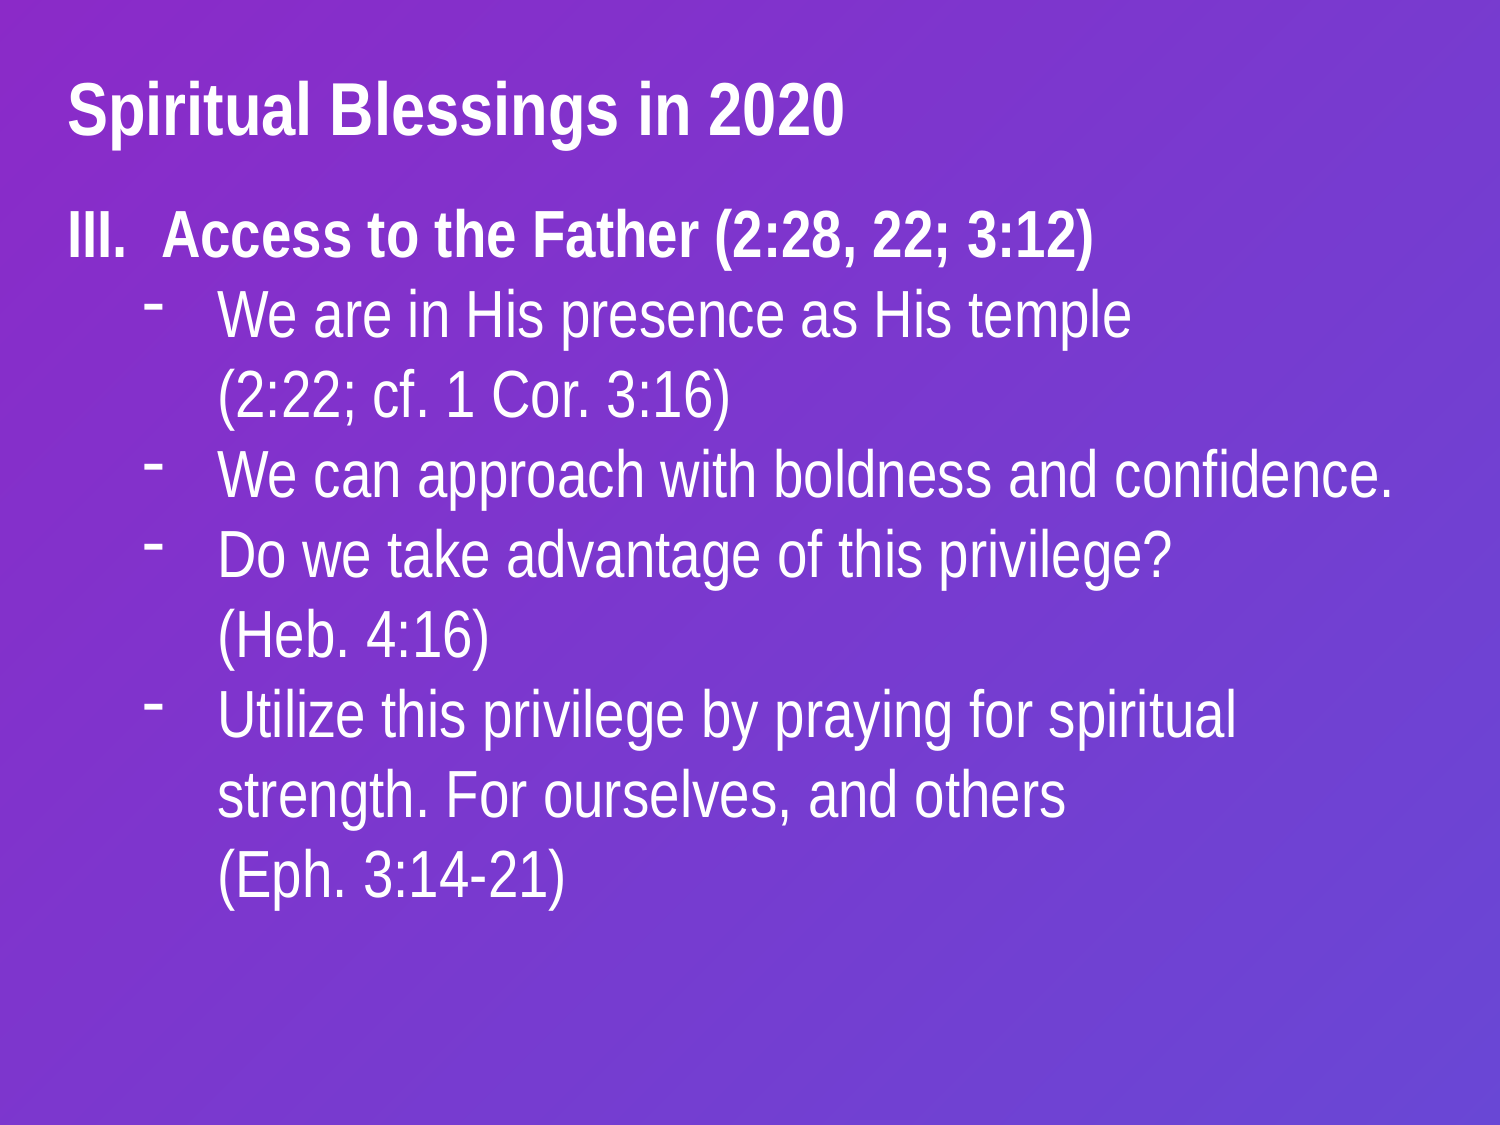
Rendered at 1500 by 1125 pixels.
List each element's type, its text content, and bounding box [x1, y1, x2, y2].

text_box Spiritual Blessings in 2020 Access to the Father (2:28, 22; 3:12) We are in His presence as His temple (2:22; cf. 1 Cor. 3:16) We can approach with boldness and confidence. Do we take advantage of this privilege? (Heb. 4:16) Utilize this privilege by praying for spiritual strength. For ourselves, and others (Eph. 3:14-21) [52, 53, 1431, 1125]
